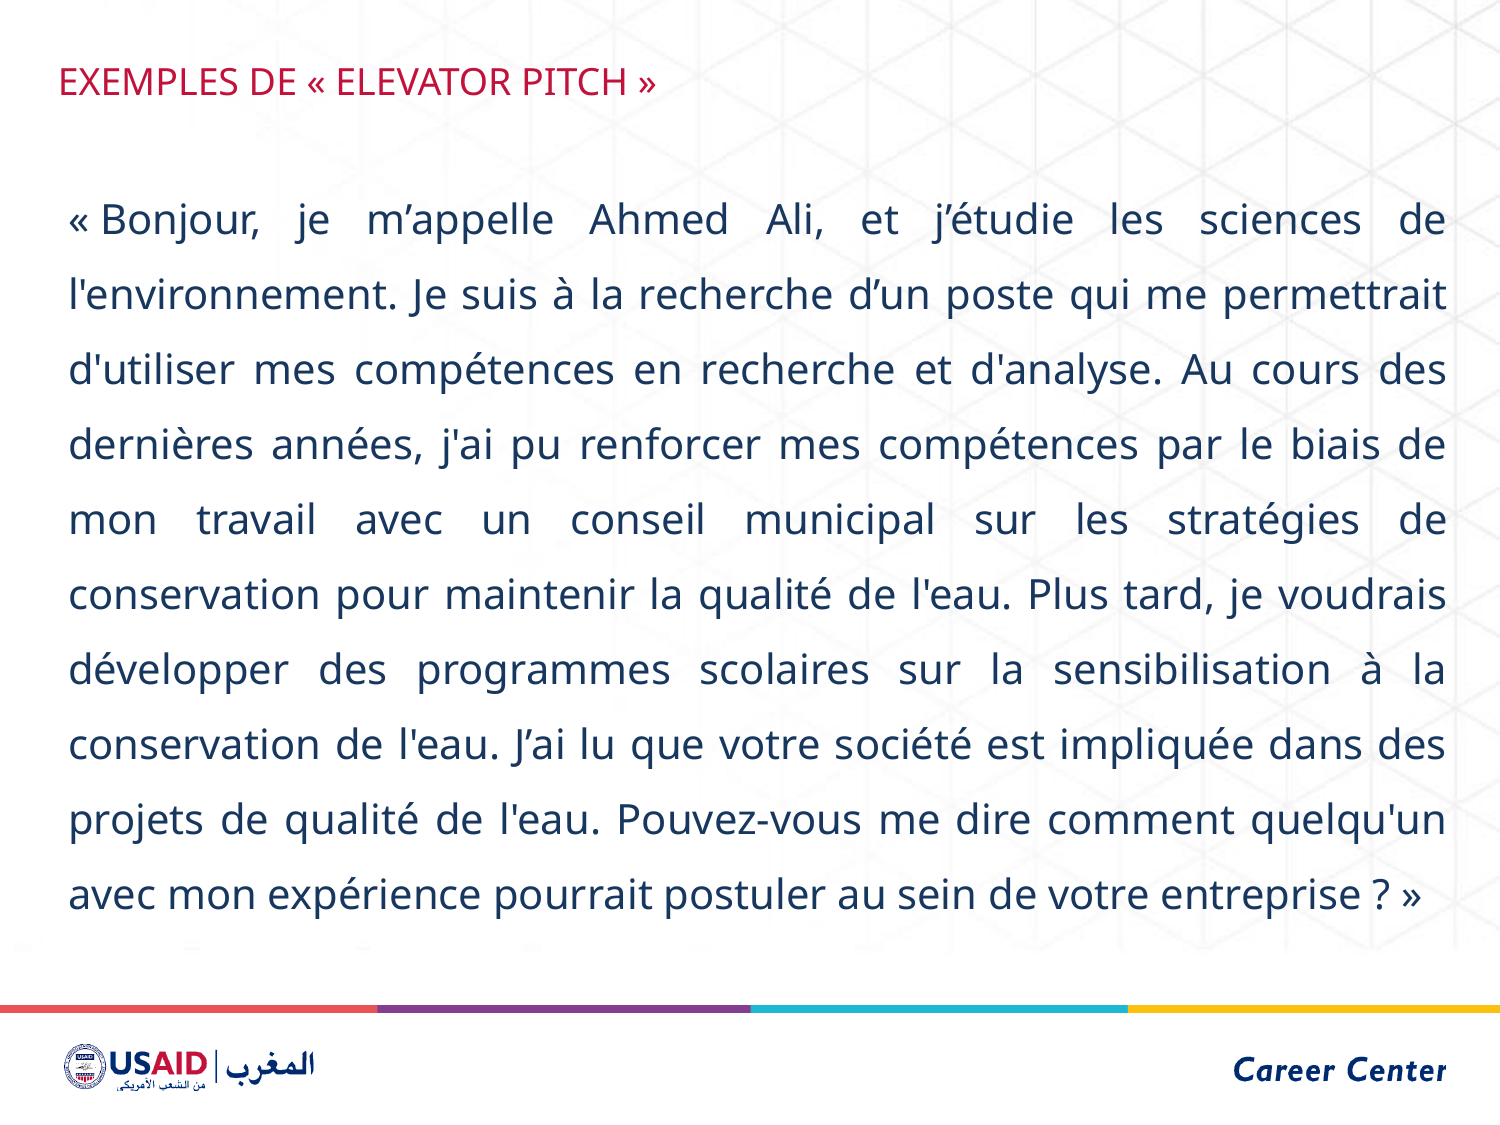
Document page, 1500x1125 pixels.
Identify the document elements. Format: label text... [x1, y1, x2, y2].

text_box « Bonjour, je m’appelle Ahmed Ali, et j’étudie les sciences de l'environnement. Je suis à la recherche d’un poste qui me permettrait d'utiliser mes compétences en recherche et d'analyse. Au cours des dernières années, j'ai pu renforcer mes compétences par le biais de mon travail avec un conseil municipal sur les stratégies de conservation pour maintenir la qualité de l'eau. Plus tard, je voudrais développer des programmes scolaires sur la sensibilisation à la conservation de l'eau. J’ai lu que votre société est impliquée dans des projets de qualité de l'eau. Pouvez-vous me dire comment quelqu'un avec mon expérience pourrait postuler au sein de votre entreprise ? » [53, 160, 1463, 849]
text_box EXEMPLES DE « ELEVATOR PITCH » [42, 50, 1247, 158]
picture [0, 0, 1500, 1091]
